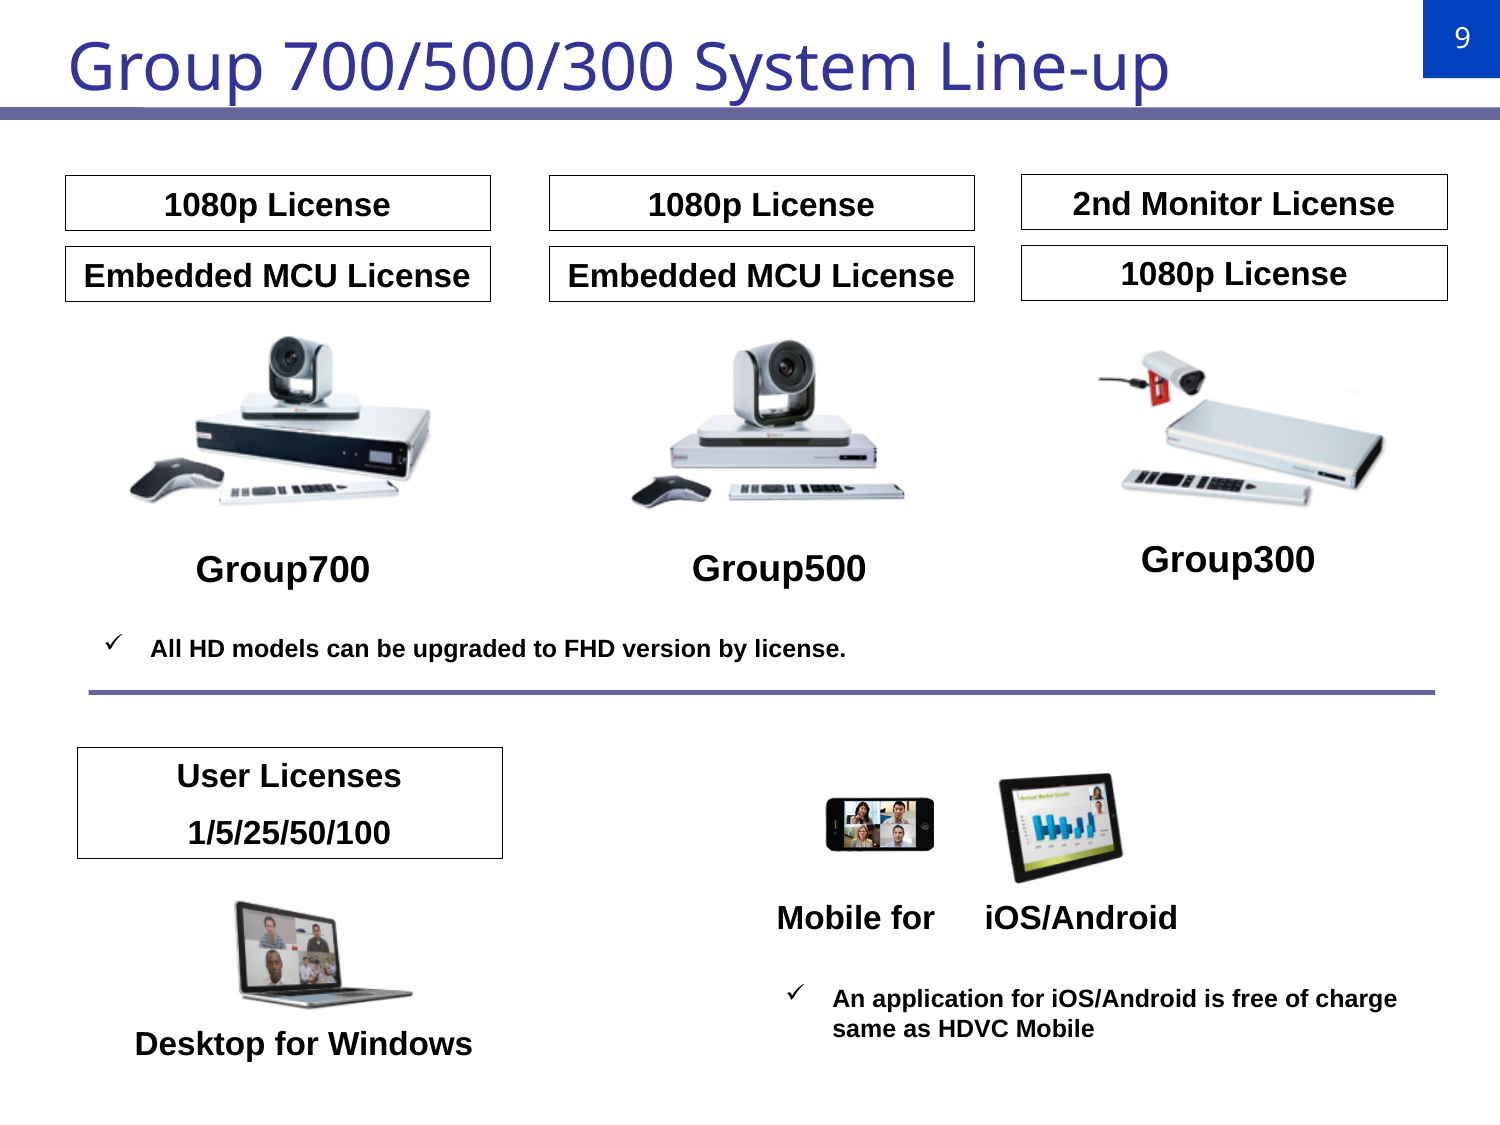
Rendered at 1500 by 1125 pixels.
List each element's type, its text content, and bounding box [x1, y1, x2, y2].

text_box Group700 [123, 553, 443, 597]
text_box All HD models can be upgraded to FHD version by license. [88, 625, 1436, 670]
text_box Group300 [1068, 527, 1388, 588]
text_box Embedded MCU License [64, 246, 491, 301]
text_box 1080p License [64, 175, 491, 231]
text_box Mobile for iOS/Android [744, 888, 1211, 944]
text_box Group500 [619, 536, 939, 597]
text_box Desktop for Windows [64, 1014, 544, 1070]
picture [1082, 337, 1400, 518]
text_box Embedded MCU License [548, 246, 975, 301]
text_box Group 700/500/300 System Line-up [53, 16, 1376, 112]
text_box An application for iOS/Android is free of charge same as HDVC Mobile [770, 975, 1436, 1050]
picture [218, 885, 420, 1021]
text_box 1080p License [548, 175, 975, 231]
text_box 2nd Monitor License [1021, 174, 1447, 229]
text_box User Licenses 1/5/25/50/100 [76, 747, 503, 859]
text_box 1080p License [1021, 245, 1447, 300]
picture [820, 791, 940, 857]
picture [123, 321, 445, 545]
picture [991, 773, 1129, 886]
picture [625, 332, 916, 534]
